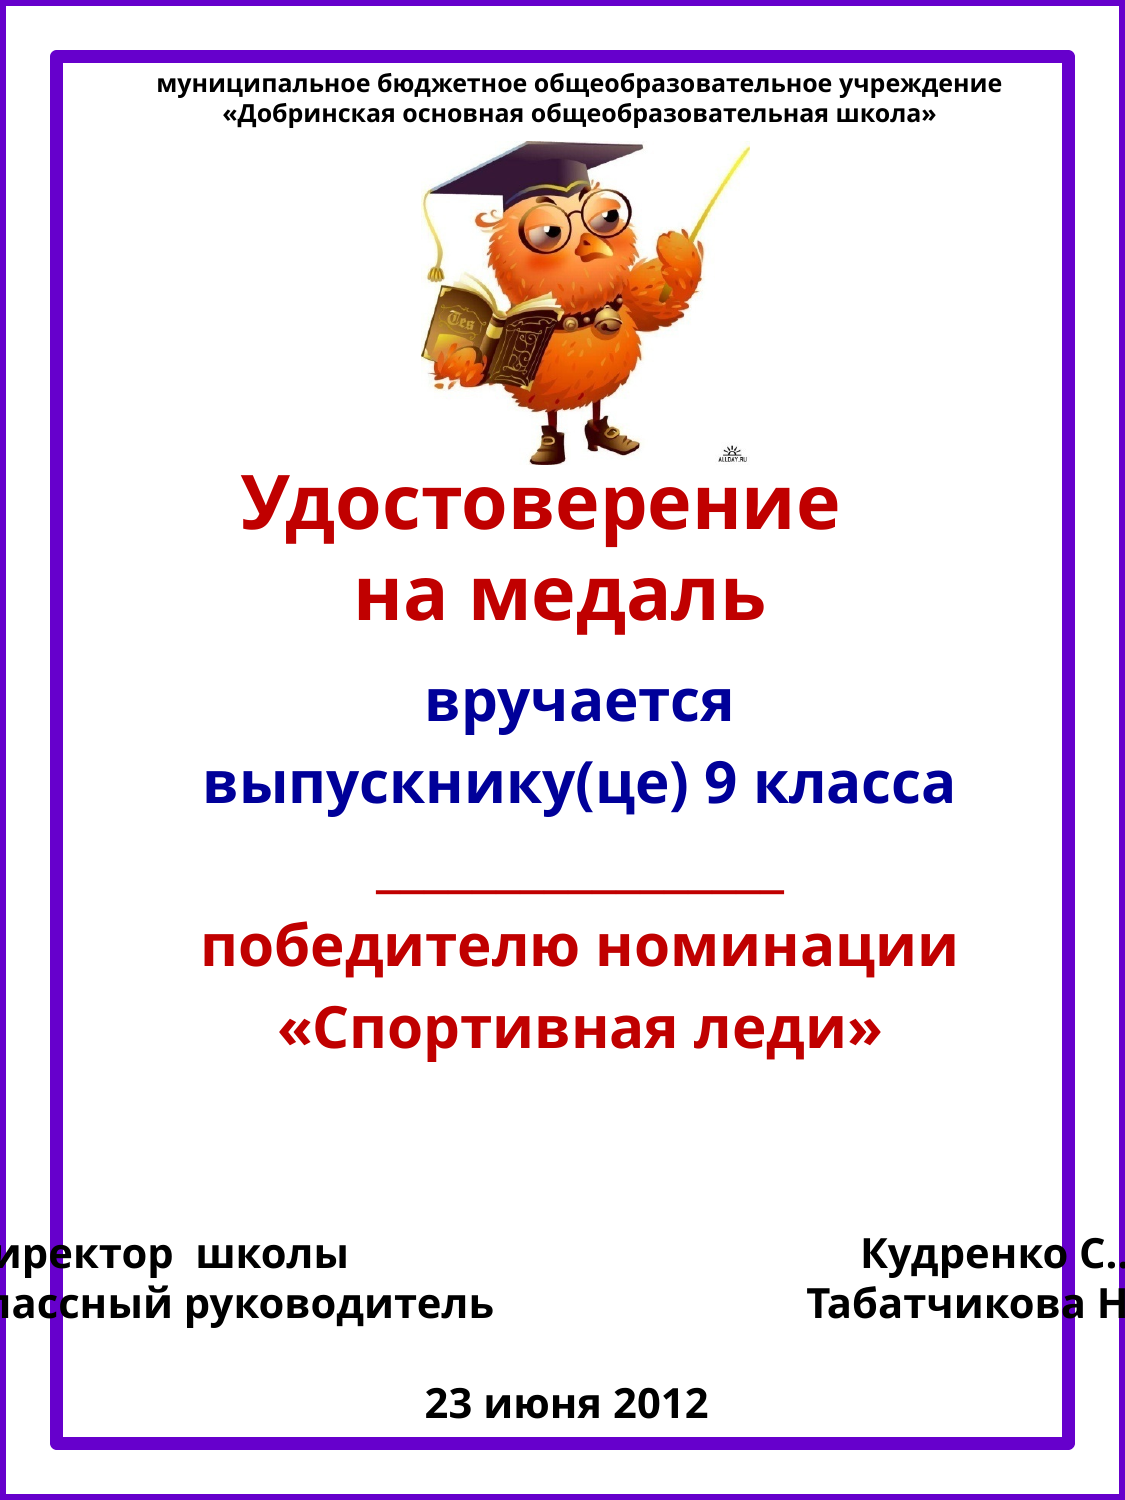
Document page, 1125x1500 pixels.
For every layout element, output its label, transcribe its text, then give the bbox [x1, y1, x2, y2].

text_box [0, 1435, 1125, 1500]
picture [421, 140, 751, 465]
title Удостоверение на медаль [82, 445, 1039, 645]
text_box Директор школы Кудренко С..Н. Классный руководитель Табатчикова Н.С. 23 июня 2012 [0, 1219, 1125, 1435]
text_box [0, 0, 1125, 1219]
subtitle вручается выпускнику(це) 9 класса _________________ победителю номинации «Спортивная леди» [128, 656, 1032, 1102]
text_box муниципальное бюджетное общеобразовательное учреждение «Добринская основная общеобразовательная школа» [35, 60, 1125, 135]
